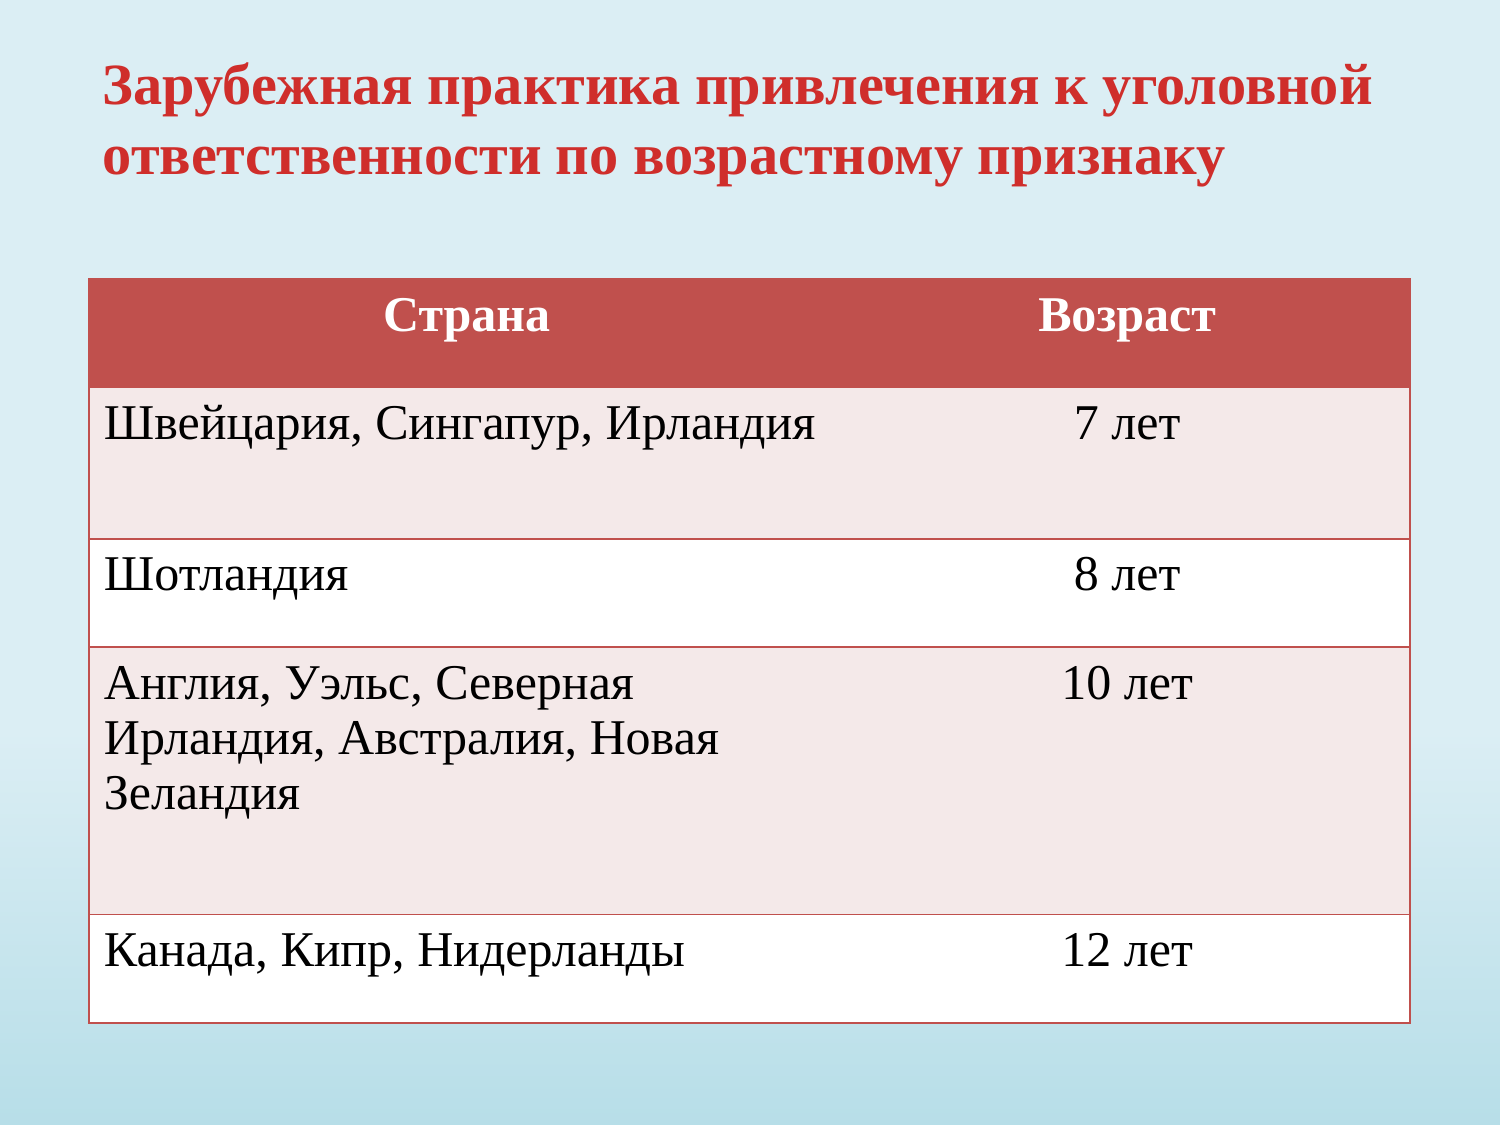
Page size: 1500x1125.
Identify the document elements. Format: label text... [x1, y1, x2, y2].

table_cell 12 лет [844, 915, 1409, 1022]
table_cell Шотландия [90, 540, 844, 646]
table_cell Канада, Кипр, Нидерланды [90, 915, 844, 1022]
table_cell 7 лет [844, 388, 1409, 538]
table_cell Швейцария, Сингапур, Ирландия [90, 388, 844, 538]
table_cell Англия, Уэльс, Северная Ирландия, Австралия, Новая Зеландия [90, 648, 844, 914]
text_box Зарубежная практика привлечения к уголовной ответственности по возрастному признаку [88, 38, 1447, 194]
table_cell 10 лет [844, 648, 1409, 914]
table_header Возраст [844, 280, 1409, 386]
table_cell 8 лет [844, 540, 1409, 646]
table_header Страна [90, 280, 844, 386]
